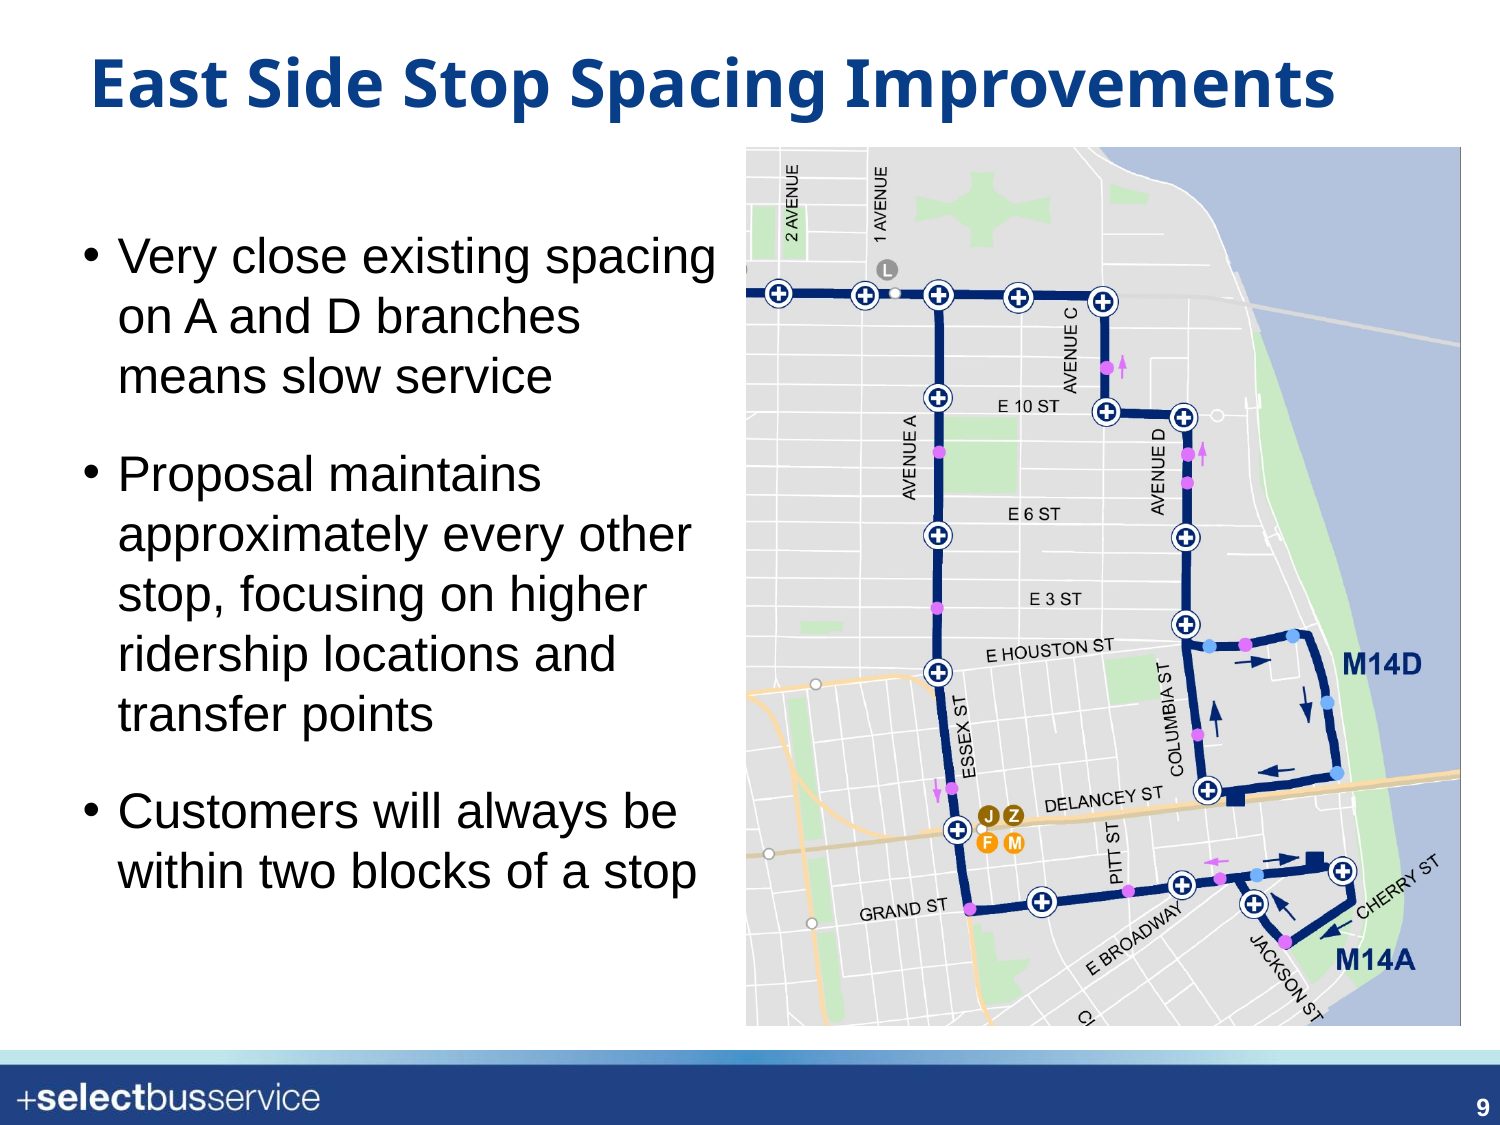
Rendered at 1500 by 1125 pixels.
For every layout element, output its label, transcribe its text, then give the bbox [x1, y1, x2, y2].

picture [745, 147, 1461, 1026]
text_box East Side Stop Spacing Improvements [74, 33, 1425, 164]
picture [0, 1050, 1500, 1125]
text_box Very close existing spacing on A and D branches means slow service Proposal maintains approximately every other stop, focusing on higher ridership locations and transfer points Customers will always be within two blocks of a stop [74, 216, 740, 907]
slide_number 9 [1433, 1076, 1500, 1125]
